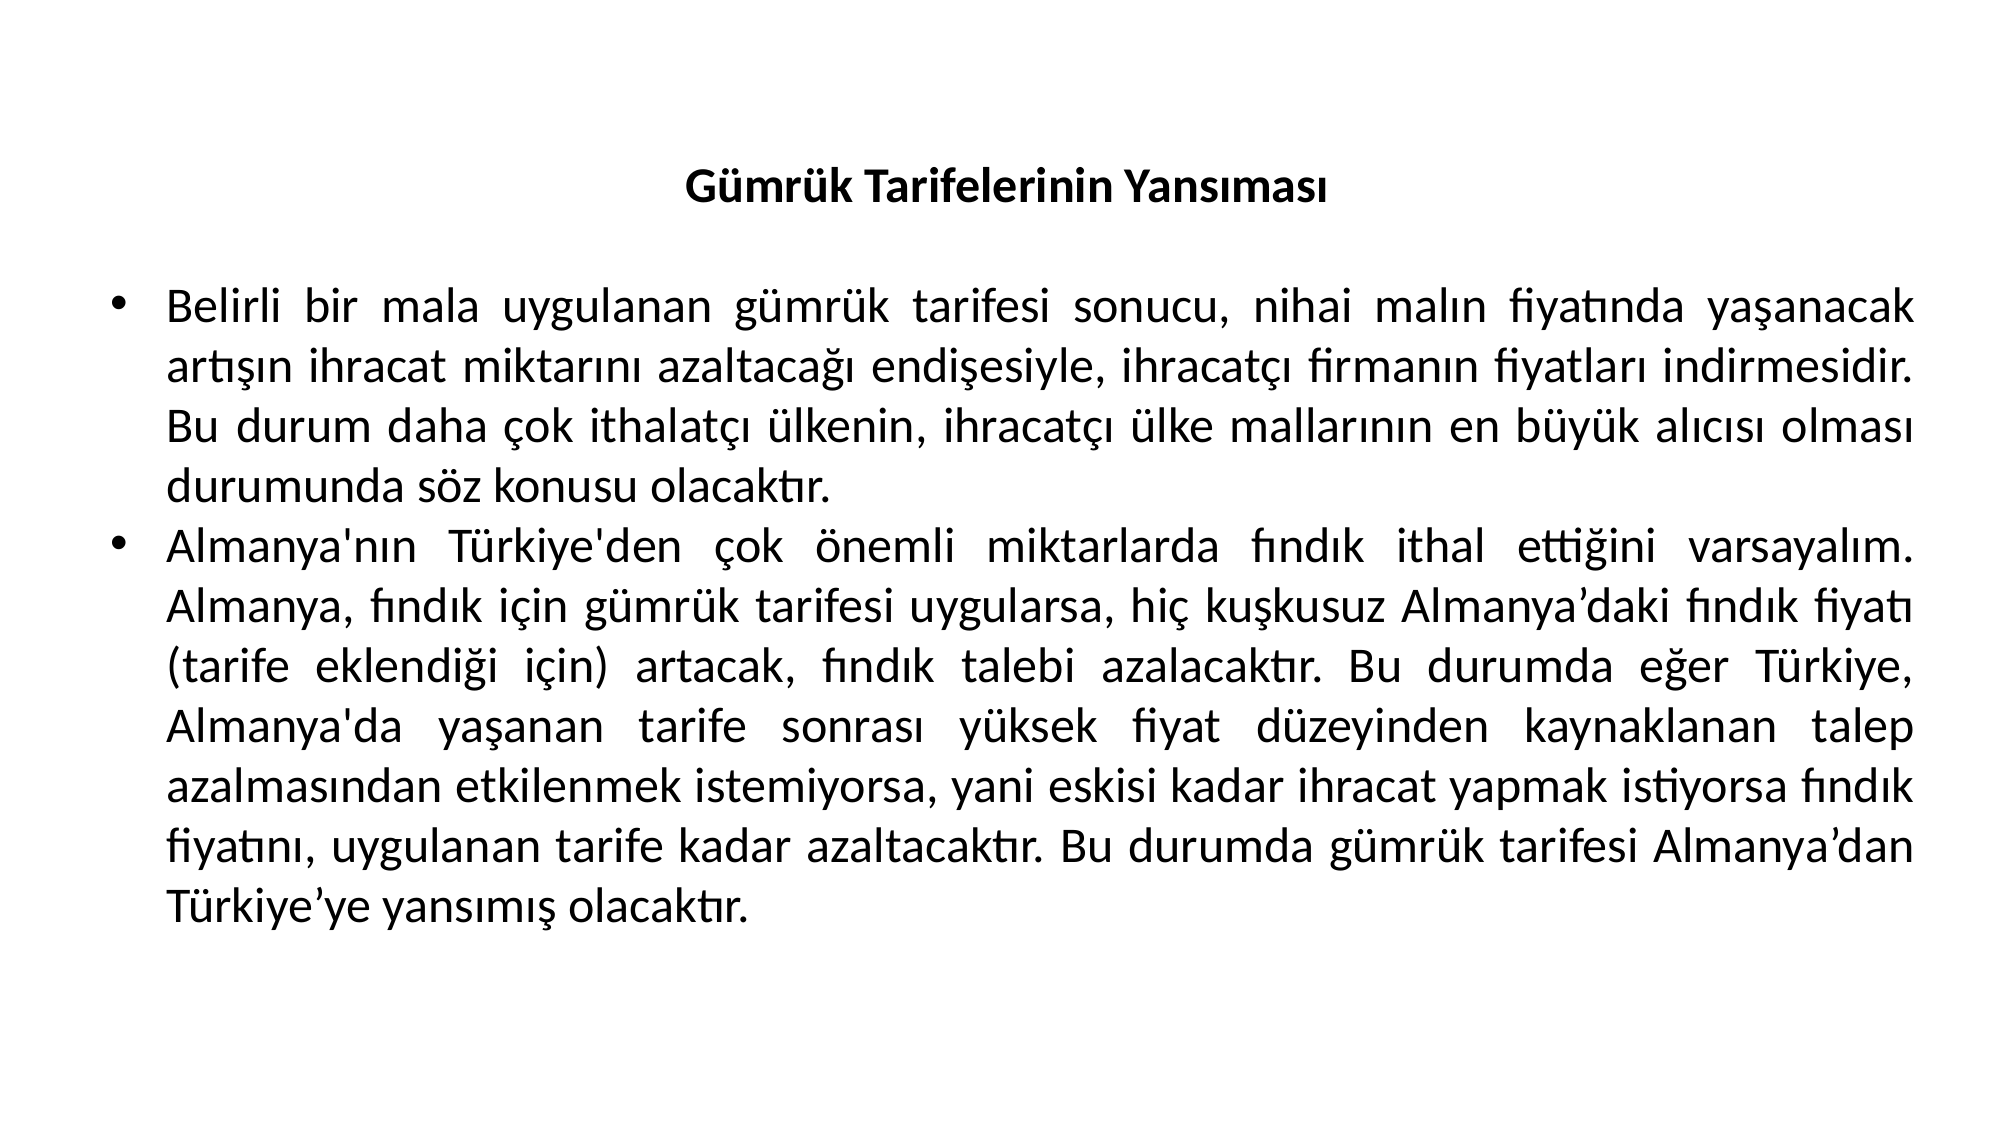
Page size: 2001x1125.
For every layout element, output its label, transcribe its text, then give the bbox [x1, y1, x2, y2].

text_box Gümrük Tarifelerinin Yansıması Belirli bir mala uygulanan gümrük tarifesi sonucu, nihai malın fiyatında yaşanacak artışın ihracat miktarını azaltacağı endişesiyle, ihracatçı firmanın fiyatları indirmesidir. Bu durum daha çok ithalatçı ülkenin, ihracatçı ülke mallarının en büyük alıcısı olması durumunda söz konusu olacaktır. Almanya'nın Türkiye'den çok önemli miktarlarda fındık ithal ettiğini varsayalım. Almanya, fındık için gümrük tarifesi uygularsa, hiç kuşkusuz Almanya’daki fındık fiyatı (tarife eklendiği için) artacak, fındık talebi azalacaktır. Bu durumda eğer Türkiye, Almanya'da yaşanan tarife sonrası yüksek fiyat düzeyinden kaynaklanan talep azalmasından etkilenmek istemiyorsa, yani eskisi kadar ihracat yapmak istiyorsa fındık fiyatını, uygulanan tarife kadar azaltacaktır. Bu durumda gümrük tarifesi Almanya’dan Türkiye’ye yansımış olacaktır. [95, 145, 1931, 940]
